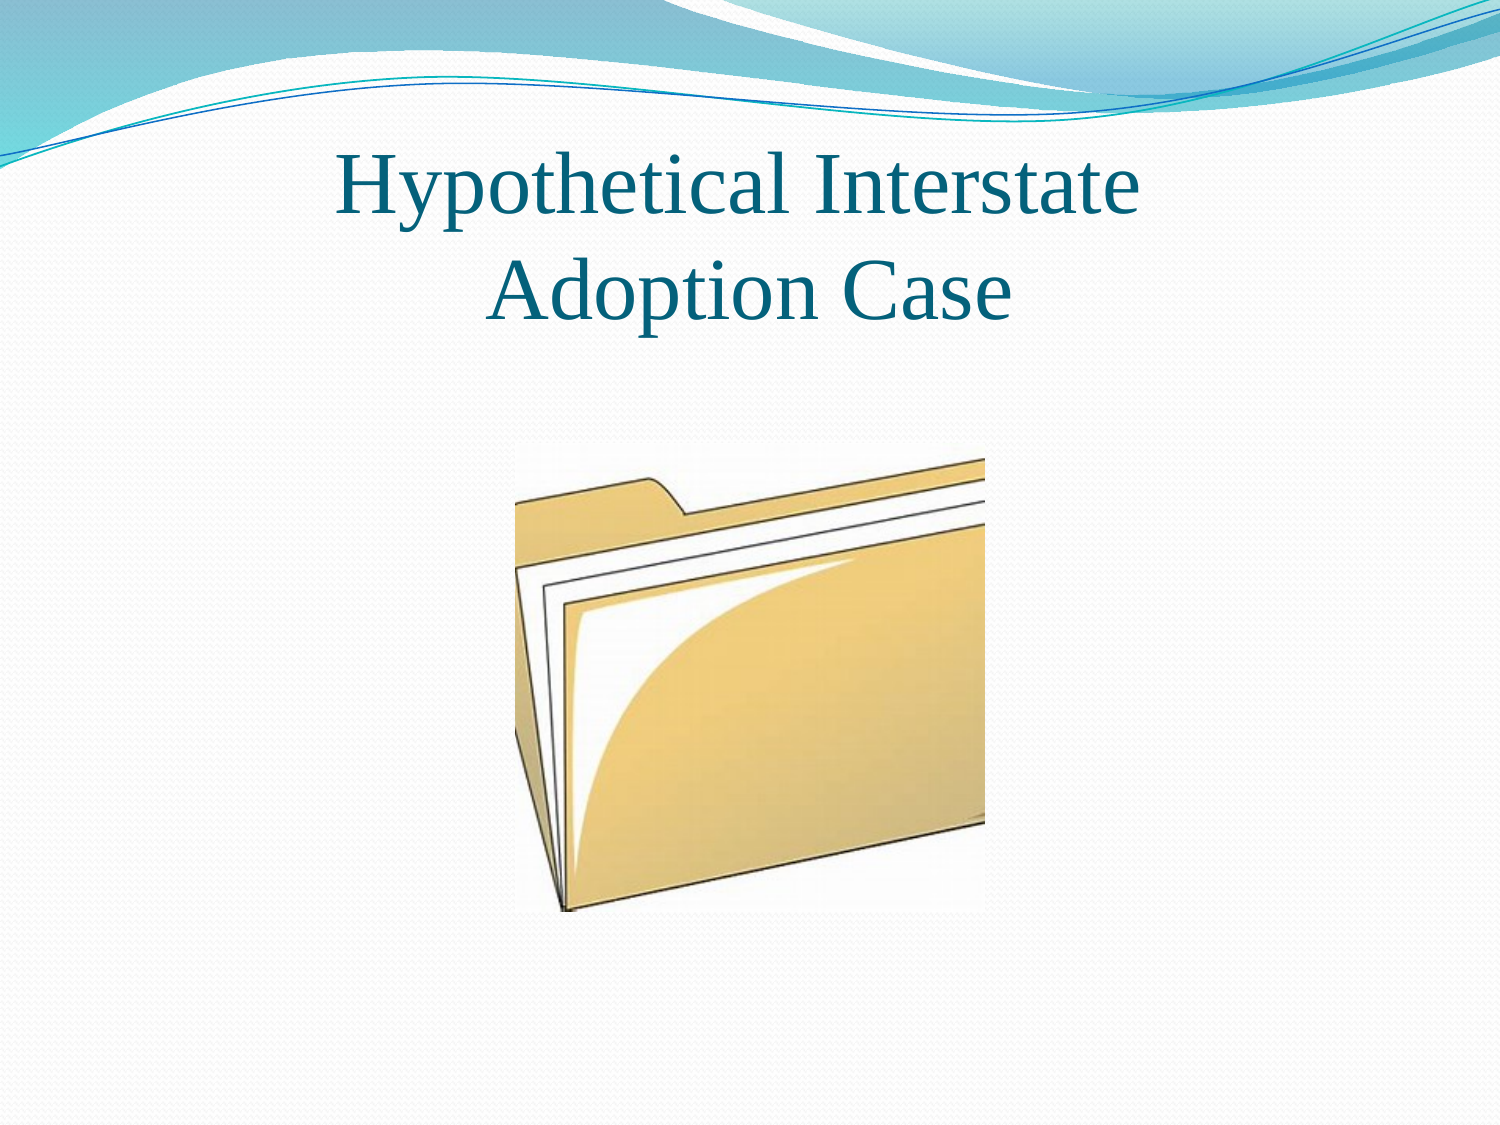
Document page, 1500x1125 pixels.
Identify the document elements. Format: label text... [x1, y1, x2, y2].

title Hypothetical Interstate Adoption Case [75, 115, 1425, 338]
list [515, 442, 985, 913]
